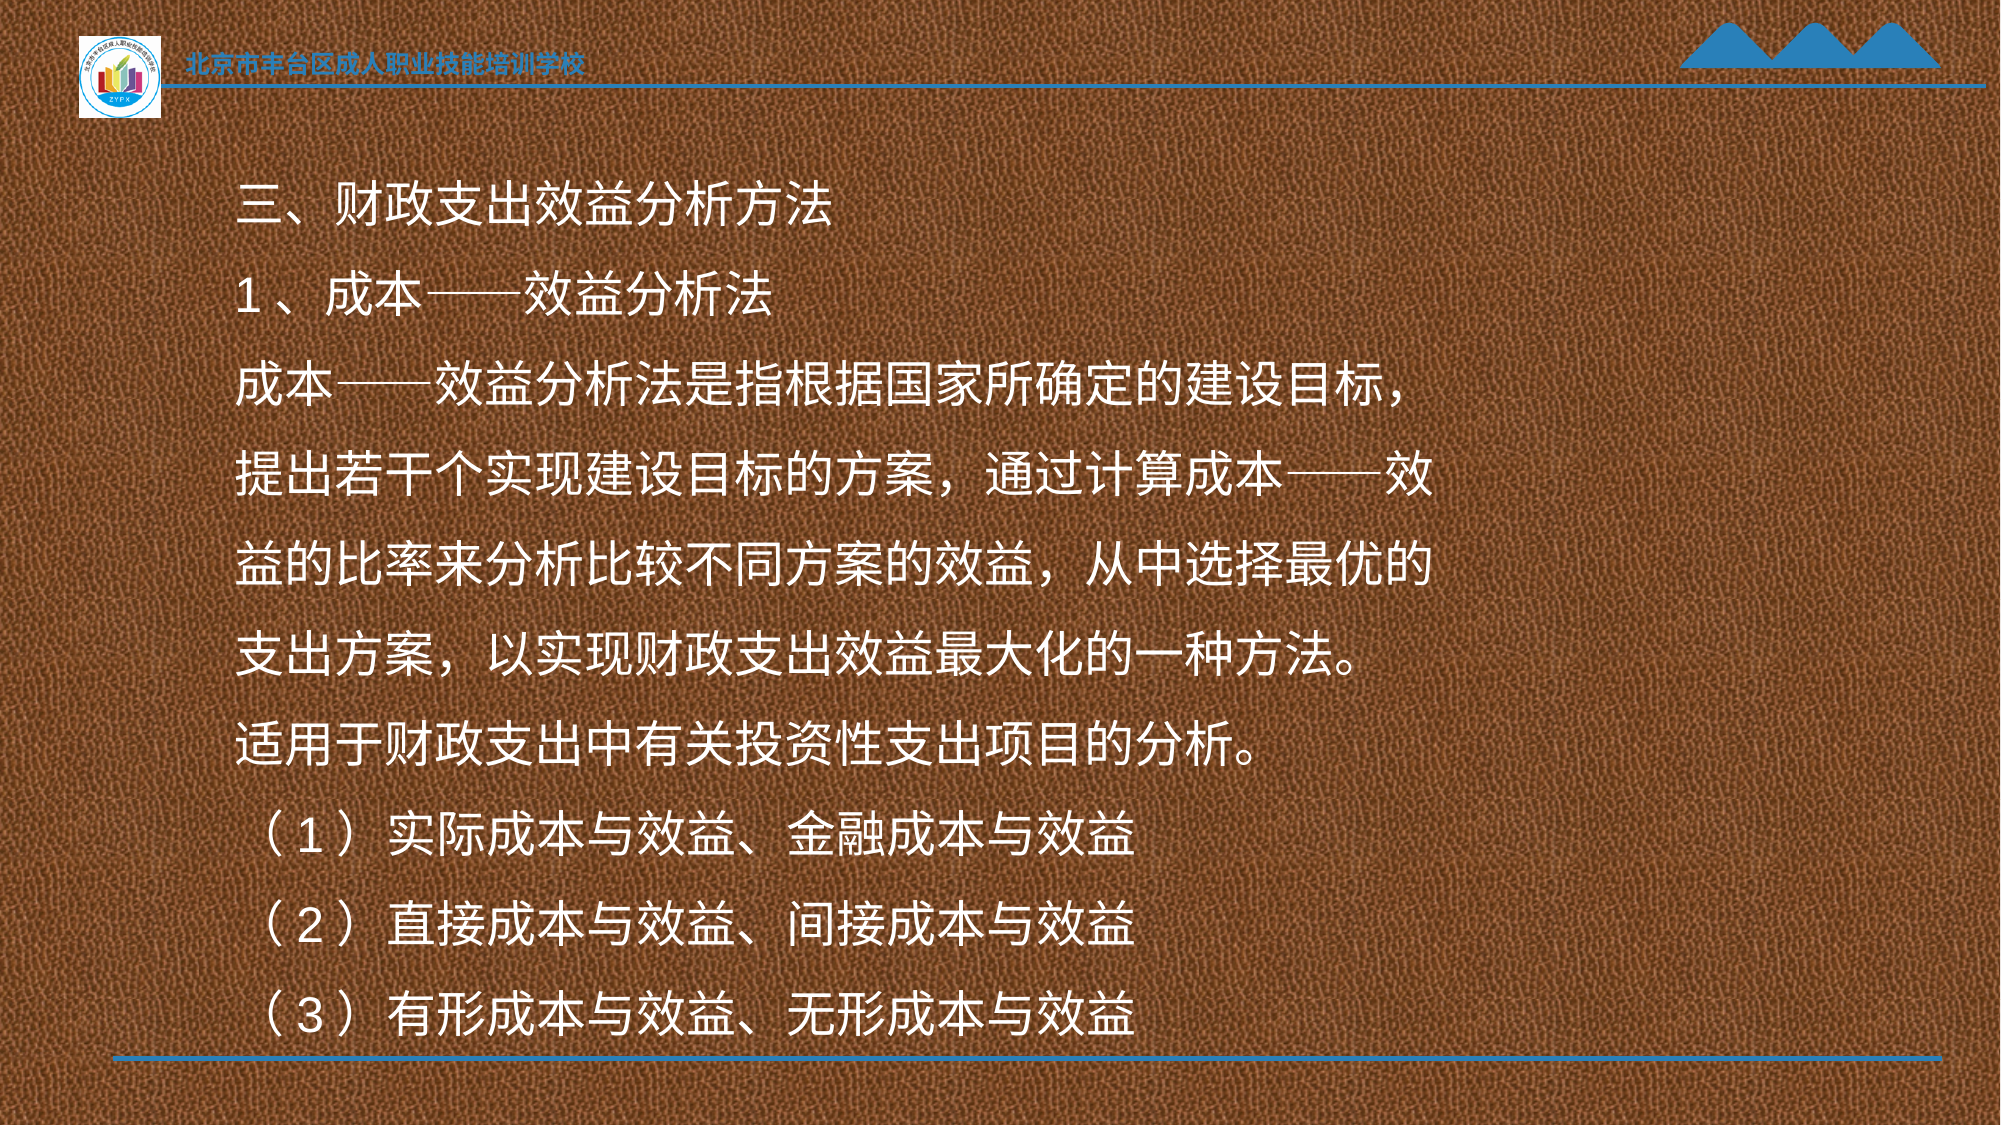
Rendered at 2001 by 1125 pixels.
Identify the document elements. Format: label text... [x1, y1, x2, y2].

text_box 三、财政支出效益分析方法 1、成本——效益分析法 成本——效益分析法是指根据国家所确定的建设目标，提出若干个实现建设目标的方案，通过计算成本——效益的比率来分析比较不同方案的效益，从中选择最优的支出方案，以实现财政支出效益最大化的一种方法。 适用于财政支出中有关投资性支出项目的分析。 （1）实际成本与效益、金融成本与效益 （2）直接成本与效益、间接成本与效益 （3）有形成本与效益、无形成本与效益 [219, 135, 1498, 1051]
text_box 北京市丰台区成人职业技能培训学校 [170, 40, 632, 85]
text_box [1677, 21, 1772, 70]
text_box [1763, 21, 1853, 70]
text_box [1840, 21, 1944, 70]
picture [0, 0, 2001, 1125]
